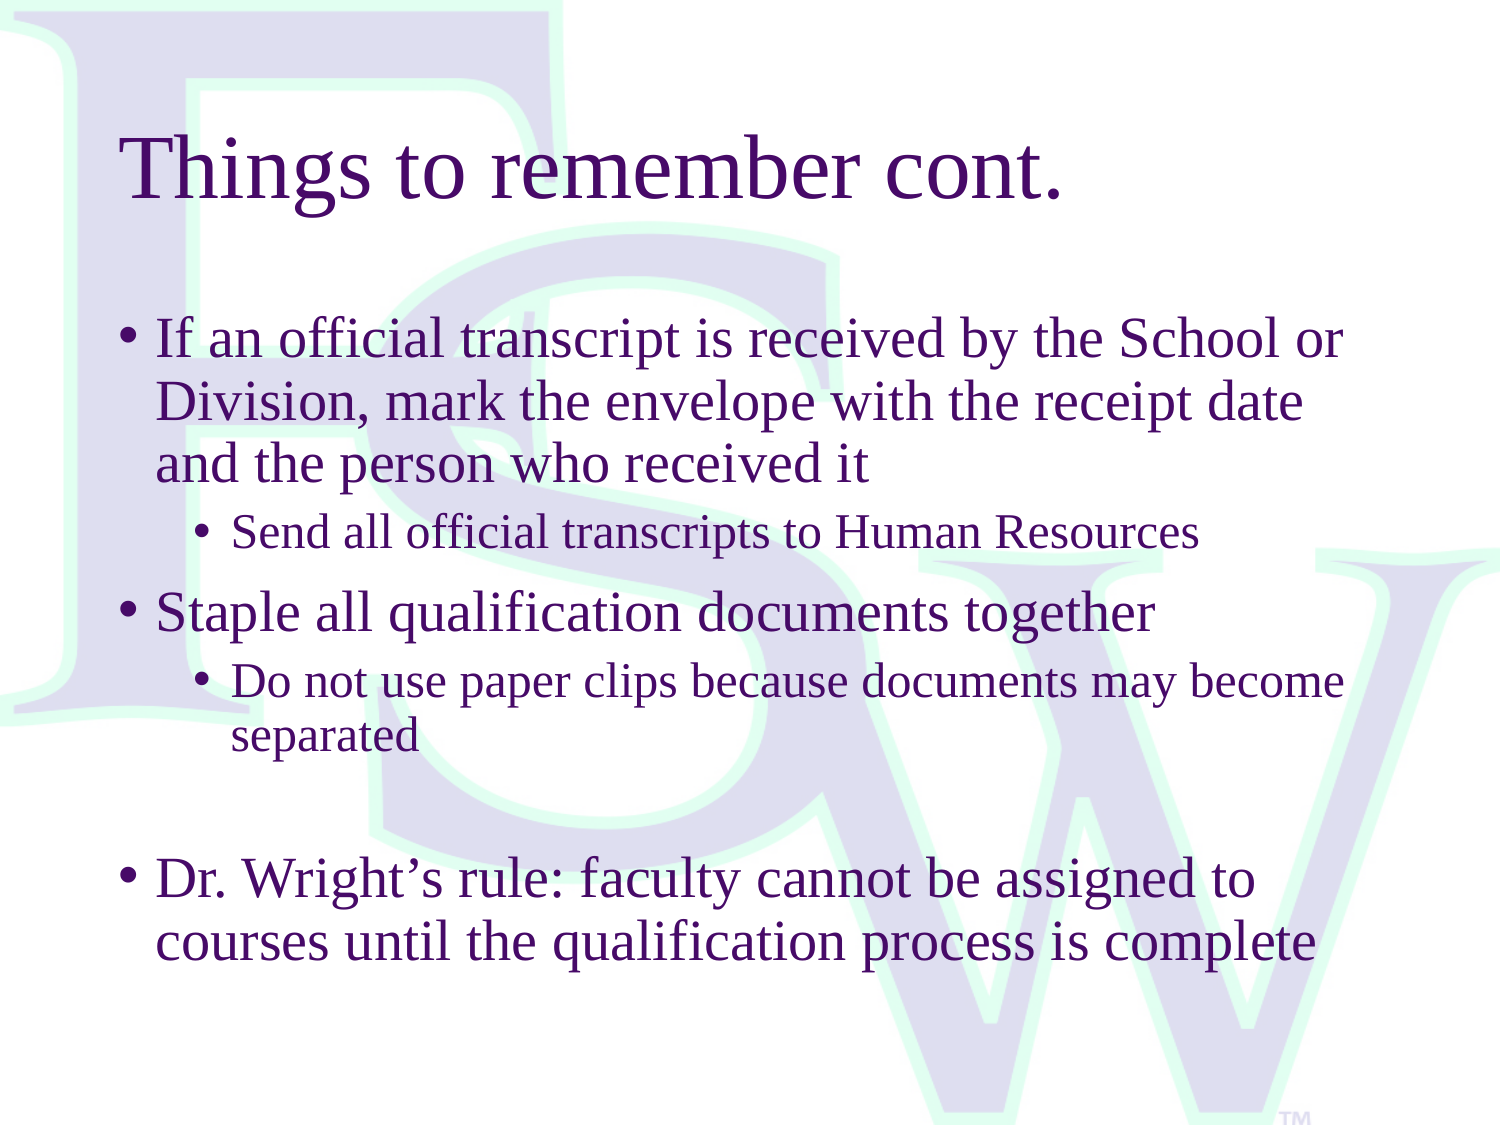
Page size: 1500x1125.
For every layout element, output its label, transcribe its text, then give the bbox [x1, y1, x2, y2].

list If an official transcript is received by the School or Division, mark the envelope with the receipt date and the person who received it Send all official transcripts to Human Resources Staple all qualification documents together Do not use paper clips because documents may become separated Dr. Wright’s rule: faculty cannot be assigned to courses until the qualification process is complete [103, 299, 1397, 1014]
title Things to remember cont. [103, 59, 1397, 278]
